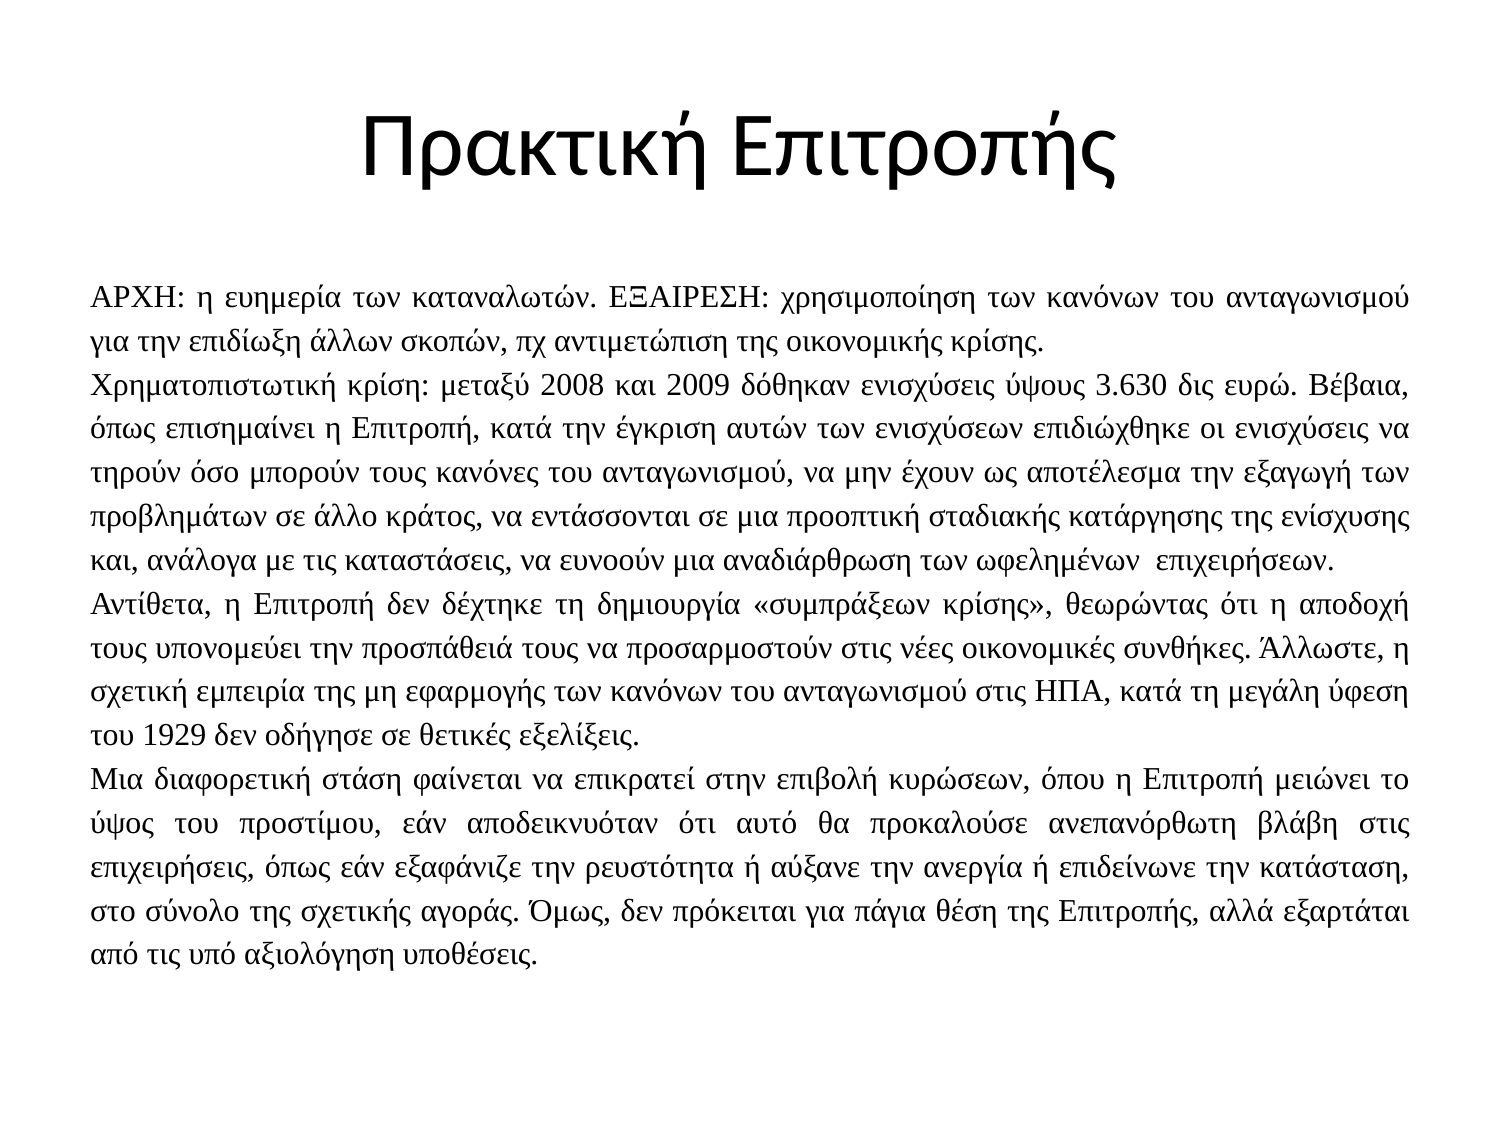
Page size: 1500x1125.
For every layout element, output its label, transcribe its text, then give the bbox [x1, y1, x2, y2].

title Πρακτική Επιτροπής [75, 45, 1425, 233]
list ΑΡΧΗ: η ευημερία των καταναλωτών. ΕΞΑΙΡΕΣΗ: χρησιμοποίηση των κανόνων του ανταγωνισμού για την επιδίωξη άλλων σκοπών, πχ αντιμετώπιση της οικονομικής κρίσης. Χρηματοπιστωτική κρίση: μεταξύ 2008 και 2009 δόθηκαν ενισχύσεις ύψους 3.630 δις ευρώ. Βέβαια, όπως επισημαίνει η Επιτροπή, κατά την έγκριση αυτών των ενισχύσεων επιδιώχθηκε οι ενισχύσεις να τηρούν όσο μπορούν τους κανόνες του ανταγωνισμού, να μην έχουν ως αποτέλεσμα την εξαγωγή των προβλημάτων σε άλλο κράτος, να εντάσσονται σε μια προοπτική σταδιακής κατάργησης της ενίσχυσης και, ανάλογα με τις καταστάσεις, να ευνοούν μια αναδιάρθρωση των ωφελημένων επιχειρήσεων. Αντίθετα, η Επιτροπή δεν δέχτηκε τη δημιουργία «συμπράξεων κρίσης», θεωρώντας ότι η αποδοχή τους υπονομεύει την προσπάθειά τους να προσαρμοστούν στις νέες οικονομικές συνθήκες. Άλλωστε, η σχετική εμπειρία της μη εφαρμογής των κανόνων του ανταγωνισμού στις ΗΠΑ, κατά τη μεγάλη ύφεση του 1929 δεν οδήγησε σε θετικές εξελίξεις. Μια διαφορετική στάση φαίνεται να επικρατεί στην επιβολή κυρώσεων, όπου η Επιτροπή μειώνει το ύψος του προστίμου, εάν αποδεικνυόταν ότι αυτό θα προκαλούσε ανεπανόρθωτη βλάβη στις επιχειρήσεις, όπως εάν εξαφάνιζε την ρευστότητα ή αύξανε την ανεργία ή επιδείνωνε την κατάσταση, στο σύνολο της σχετικής αγοράς. Όμως, δεν πρόκειται για πάγια θέση της Επιτροπής, αλλά εξαρτάται από τις υπό αξιολόγηση υποθέσεις. [75, 262, 1425, 1005]
